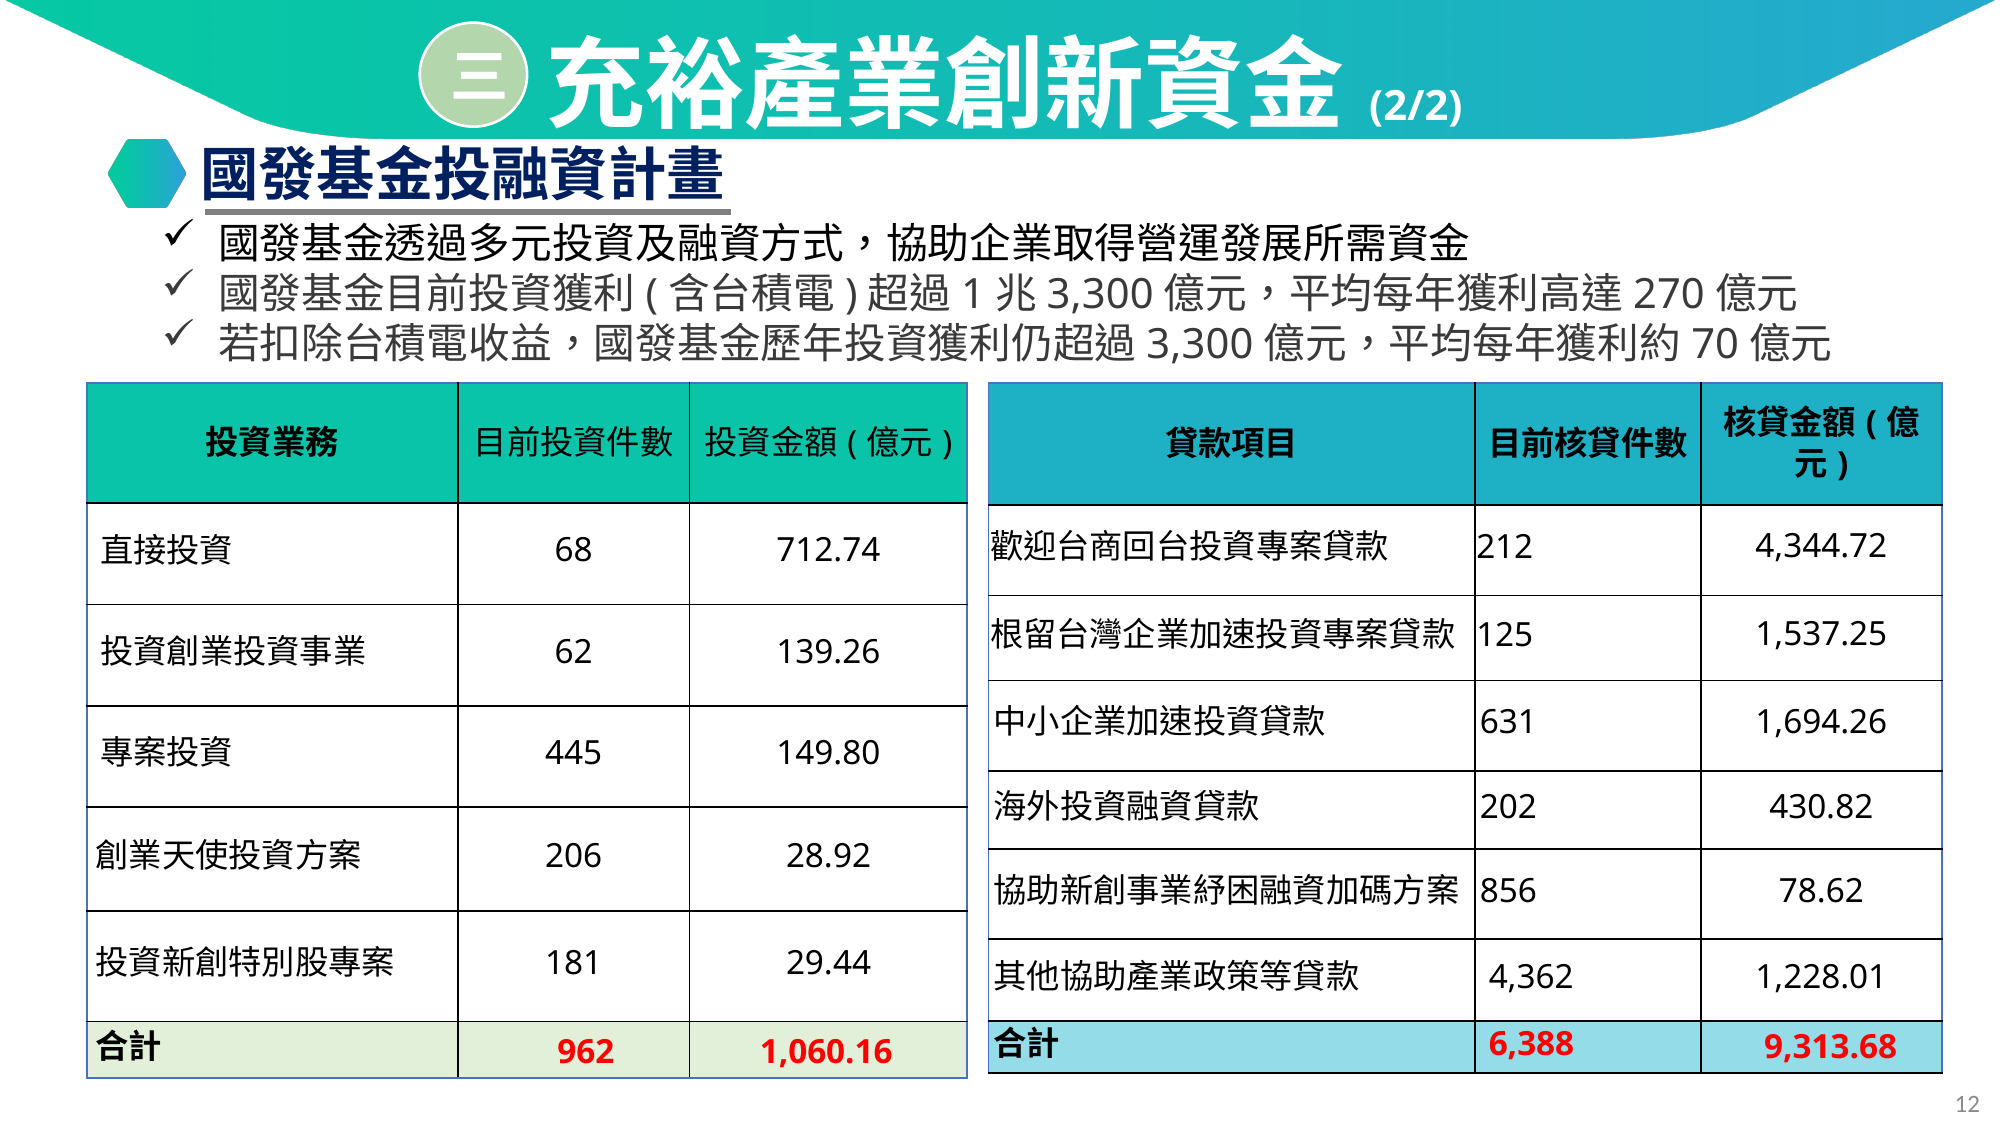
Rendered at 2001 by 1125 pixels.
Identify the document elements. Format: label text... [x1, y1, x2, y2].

table_cell 6,388 [1476, 1022, 1700, 1072]
table_header 貸款項目 [989, 384, 1474, 504]
table_cell 1,228.01 [1702, 940, 1941, 1020]
table_cell 445 [459, 707, 689, 806]
table_cell 206 [459, 808, 689, 910]
table_cell 4,362 [1476, 940, 1700, 1020]
slide_number 12 [1545, 1073, 1996, 1125]
table_cell 直接投資 [88, 504, 457, 604]
table_header 目前核貸件數 [1476, 384, 1700, 504]
text_box 充裕產業創新資金(2/2) [328, 13, 1680, 148]
table_cell 181 [459, 912, 689, 1021]
table_cell 投資創業投資事業 [88, 605, 457, 705]
table_cell [1913, 1022, 1941, 1072]
table_cell [1702, 1022, 1749, 1072]
table_cell 根留台灣企業加速投資專案貸款 [989, 596, 1474, 680]
table_cell 中小企業加速投資貸款 [989, 681, 1474, 770]
table_cell 創業天使投資方案 [88, 808, 457, 910]
table_cell 4,344.72 [1702, 506, 1941, 595]
table_cell 專案投資 [88, 707, 457, 806]
text_box 9,313.68 [1749, 1017, 1913, 1073]
table_cell 合計 [989, 1022, 1474, 1072]
table_header 目前投資件數 [459, 384, 689, 502]
table_cell 212 [1476, 506, 1700, 595]
table_cell 139.26 [690, 605, 966, 705]
table_cell [690, 1022, 966, 1077]
table_cell 631 [1476, 681, 1700, 770]
table_cell 28.92 [690, 808, 966, 910]
table_cell 712.74 [690, 504, 966, 604]
table_cell 1,537.25 [1702, 596, 1941, 680]
text_box 國發基金透過多元投資及融資方式，協助企業取得營運發展所需資金 國發基金目前投資獲利(含台積電)超過1兆3,300億元，平均每年獲利高達270億元 若扣除台積電收益，國發基金歷年投資獲利仍超過3,300億元，平均每年獲利約70億元 [146, 209, 1915, 374]
text_box 1,060.16 [642, 1027, 912, 1078]
table_cell [459, 1022, 689, 1027]
table_cell 海外投資融資貸款 [989, 772, 1474, 848]
table_cell 856 [1476, 850, 1700, 938]
text_box 國發基金投融資計畫 [185, 129, 1537, 209]
table_header 核貸金額(億元) [1702, 384, 1941, 504]
table_cell 68 [459, 504, 689, 604]
text_box 三 [419, 22, 528, 127]
picture [0, 0, 2000, 208]
table_cell 202 [1476, 772, 1700, 848]
table_cell 78.62 [1702, 850, 1941, 938]
table_cell 合計 [88, 1022, 457, 1077]
table_cell 其他協助產業政策等貸款 [989, 940, 1474, 1020]
table_cell 投資新創特別股專案 [88, 912, 457, 1021]
table_cell 29.44 [690, 912, 966, 1021]
table_cell 149.80 [690, 707, 966, 806]
table_header 投資金額(億元) [690, 384, 966, 502]
table_cell 62 [459, 605, 689, 705]
table_cell 125 [1476, 596, 1700, 680]
text_box 962 [412, 1027, 642, 1078]
table_cell 協助新創事業紓困融資加碼方案 [989, 850, 1474, 938]
table_header 投資業務 [88, 384, 457, 502]
table_cell 歡迎台商回台投資專案貸款 [989, 506, 1474, 595]
table_cell 1,694.26 [1702, 681, 1941, 770]
table_cell 430.82 [1702, 772, 1941, 848]
